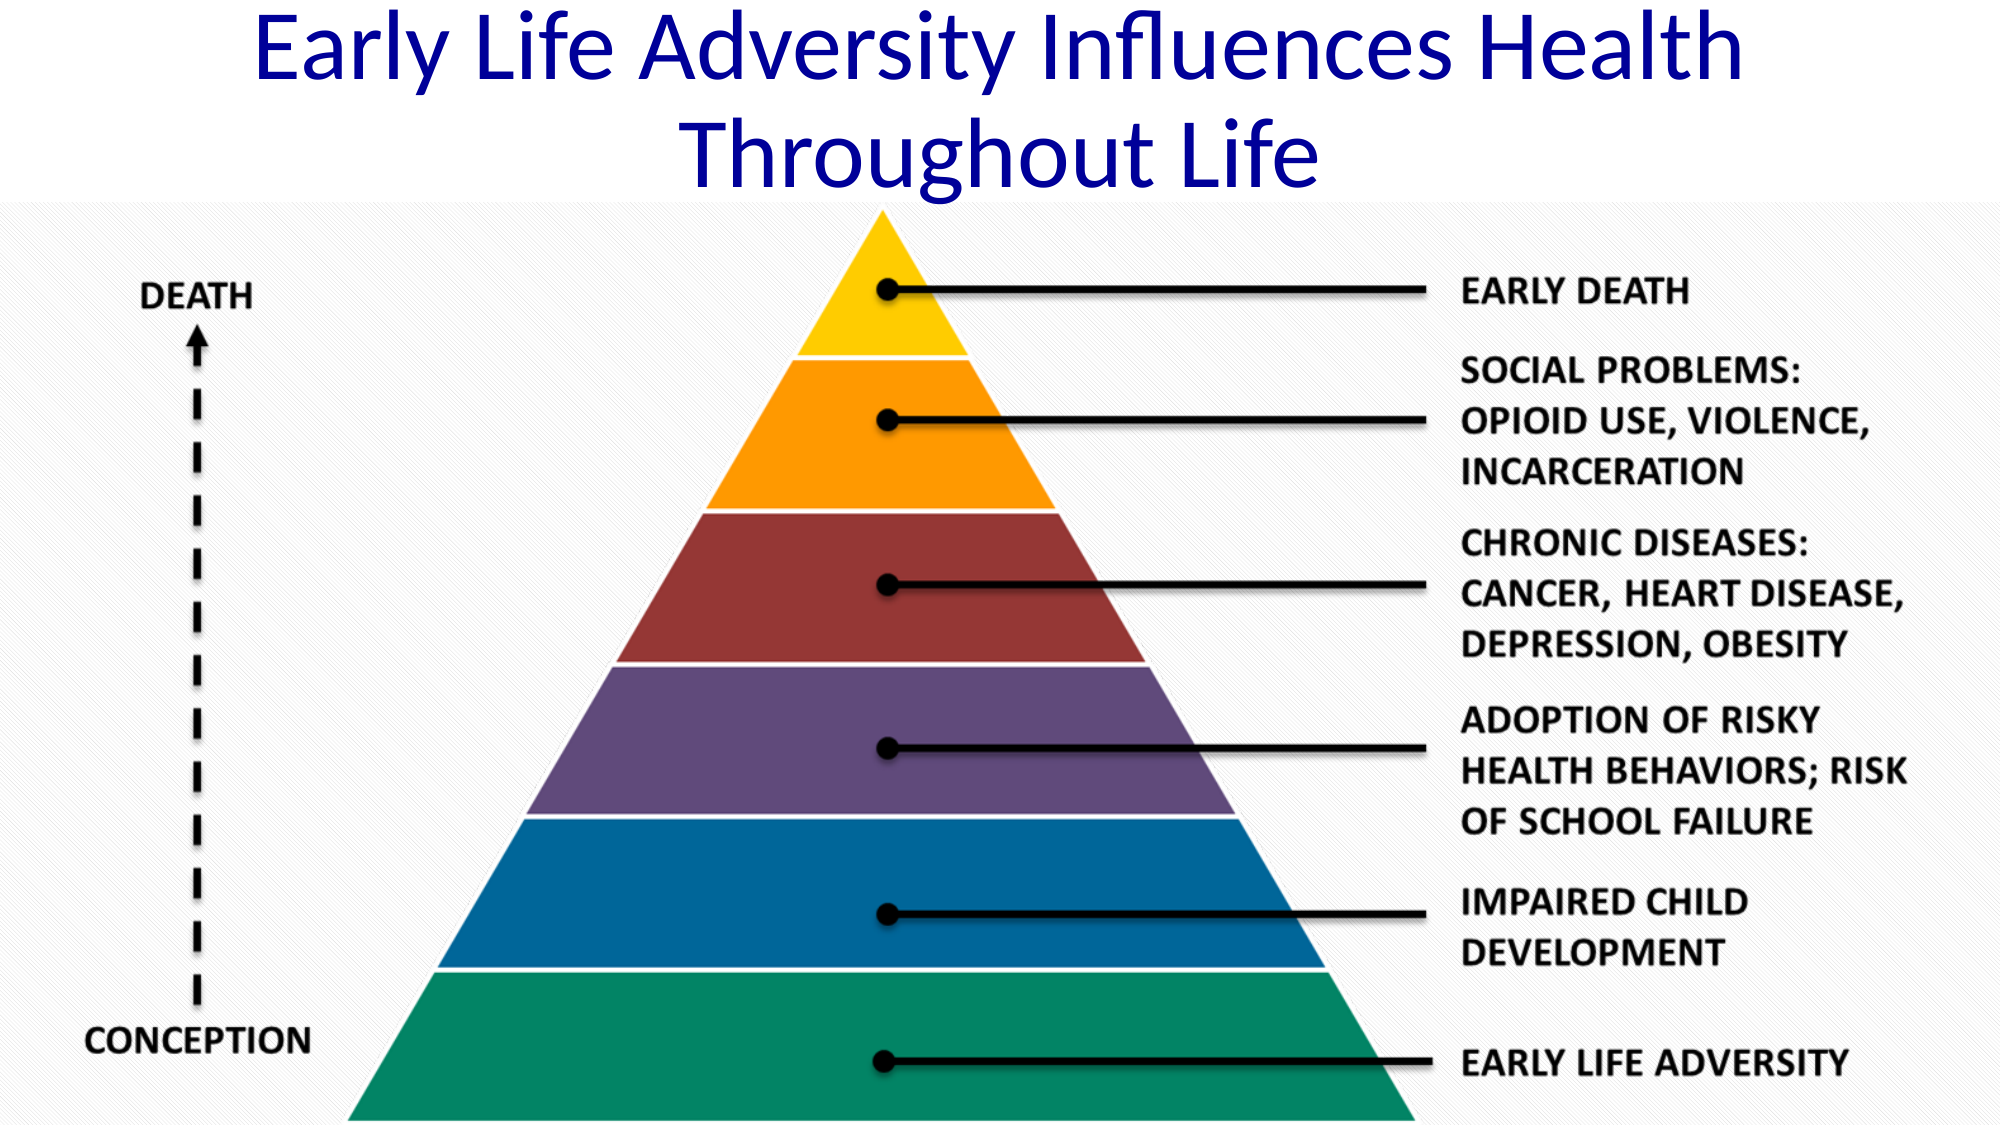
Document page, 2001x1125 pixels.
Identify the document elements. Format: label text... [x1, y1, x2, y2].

picture [58, 201, 1942, 1125]
title Early Life Adversity Influences Health Throughout Life [0, 0, 2000, 203]
